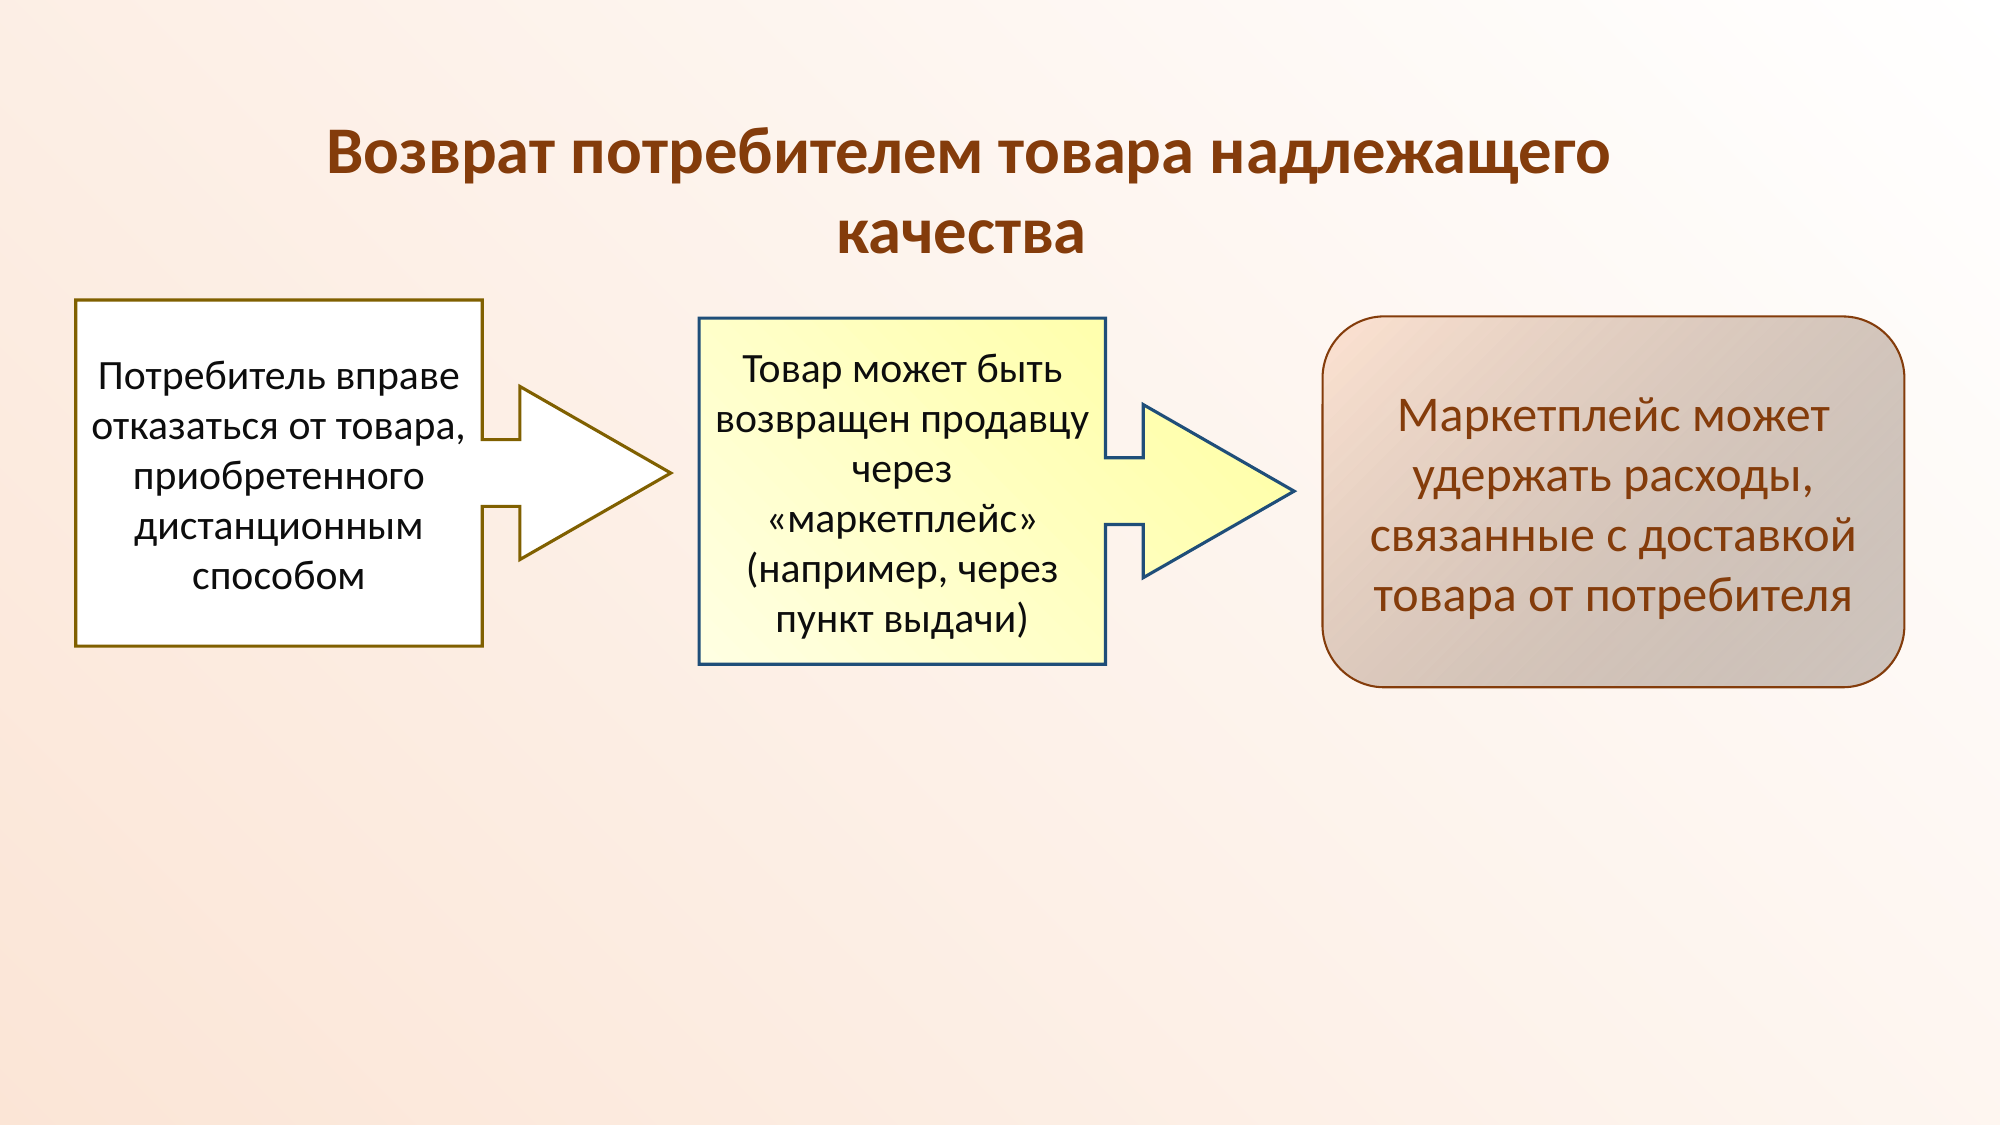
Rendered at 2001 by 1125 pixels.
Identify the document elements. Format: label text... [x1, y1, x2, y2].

text_box Товар может быть возвращен продавцу через «маркетплейс» (например, через пункт выдачи) [698, 317, 1297, 666]
text_box Маркетплейс может удержать расходы, связанные с доставкой товара от потребителя [1321, 315, 1906, 689]
text_box Потребитель вправе отказаться от товара, приобретенного дистанционным способом [74, 298, 673, 648]
text_box Возврат потребителем товара надлежащего качества [212, 99, 1726, 275]
